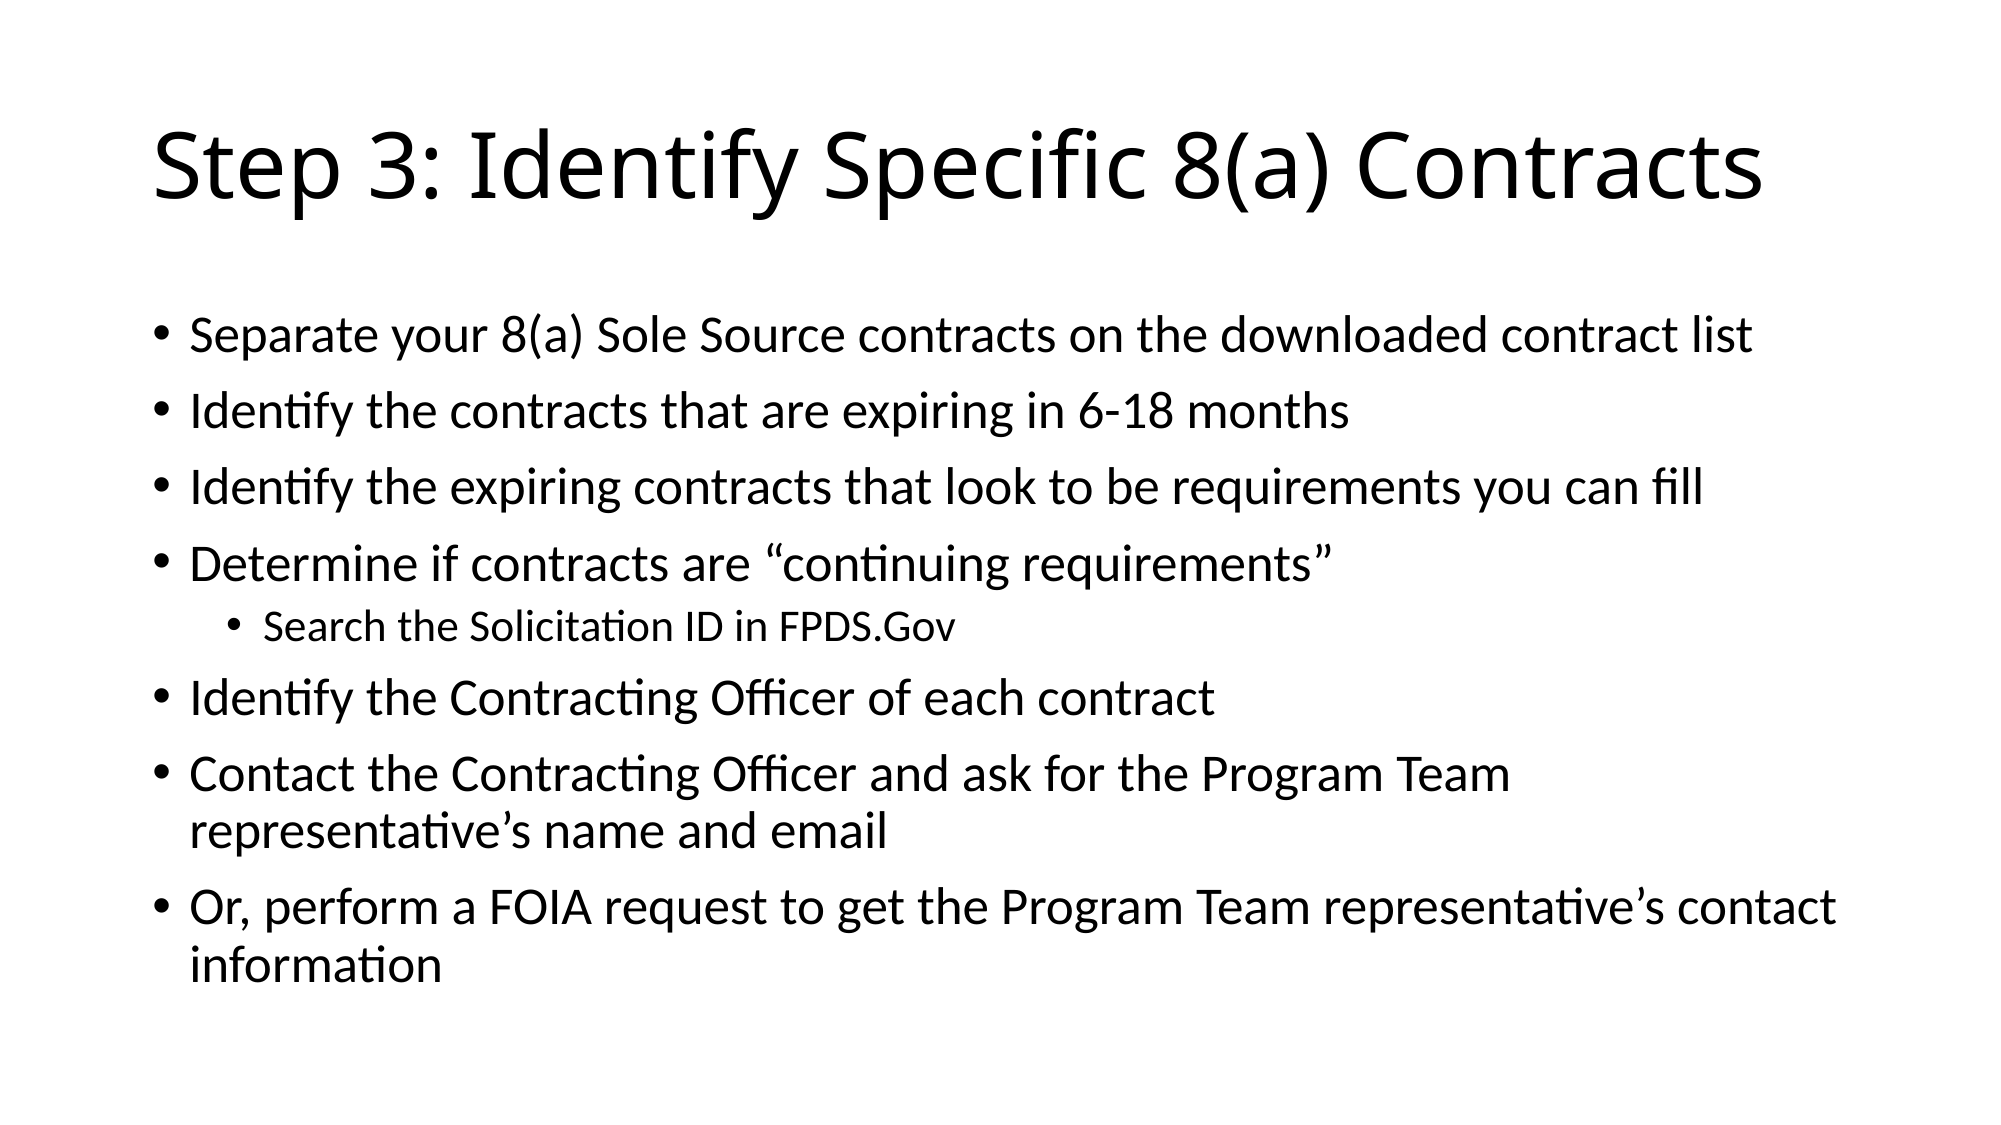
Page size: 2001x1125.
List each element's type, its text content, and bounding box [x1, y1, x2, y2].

list Separate your 8(a) Sole Source contracts on the downloaded contract list Identify the contracts that are expiring in 6-18 months Identify the expiring contracts that look to be requirements you can fill Determine if contracts are “continuing requirements” Search the Solicitation ID in FPDS.Gov Identify the Contracting Officer of each contract Contact the Contracting Officer and ask for the Program Team representative’s name and email Or, perform a FOIA request to get the Program Team representative’s contact information [137, 299, 1863, 1014]
title Step 3: Identify Specific 8(a) Contracts [137, 59, 1863, 278]
